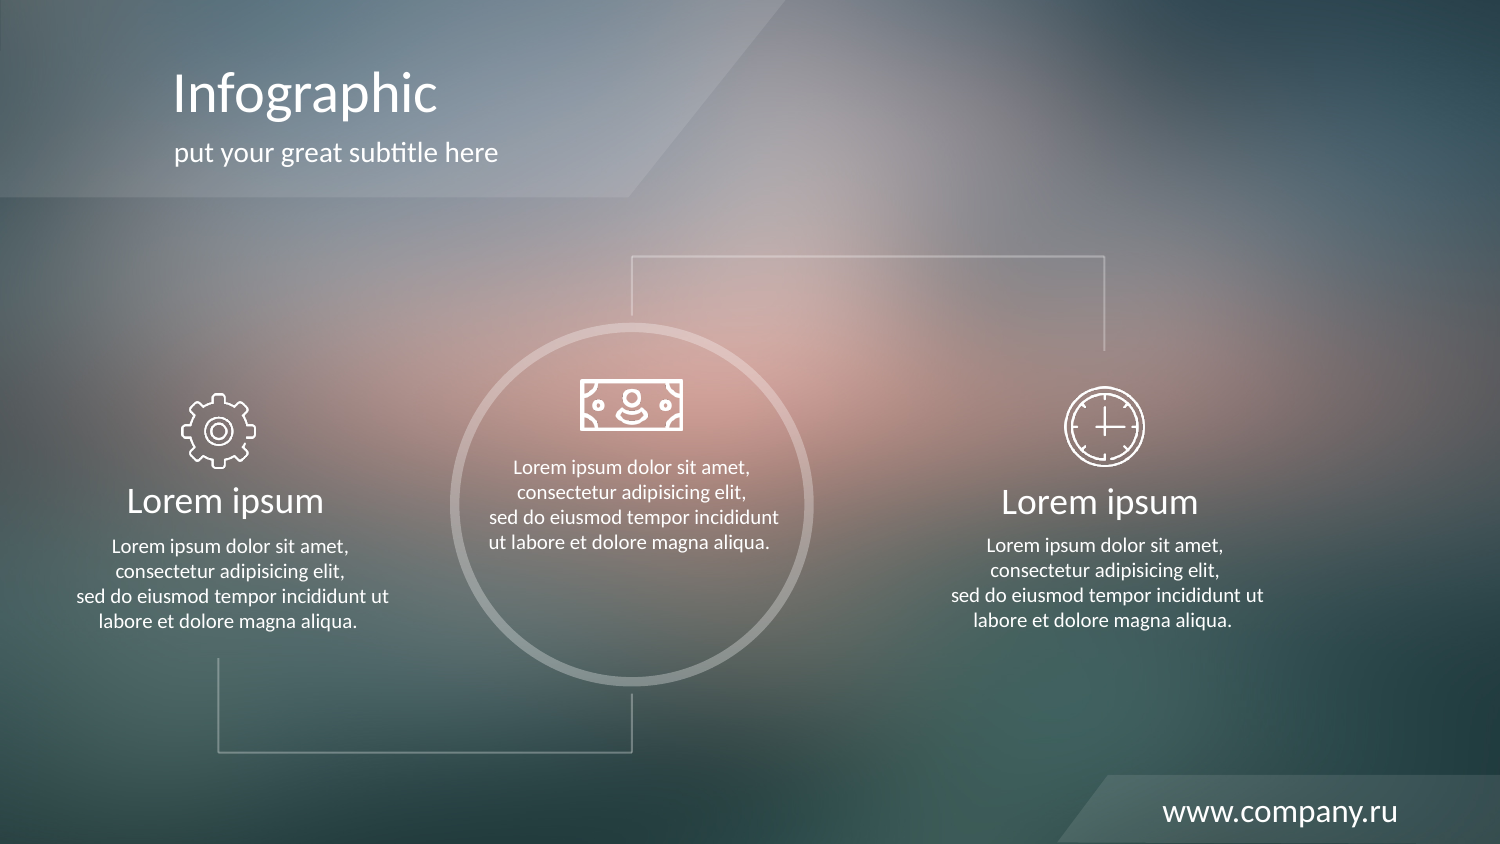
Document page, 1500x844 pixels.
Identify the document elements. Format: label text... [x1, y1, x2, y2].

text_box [47, 468, 414, 642]
picture [0, 0, 1500, 844]
text_box [0, 0, 788, 200]
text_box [921, 469, 1289, 641]
text_box Lorem ipsum dolor sit amet, consectetur adipisicing elit, sed do eiusmod tempor incididunt ut labore et dolore magna aliqua. [466, 446, 798, 562]
text_box www.company.ru [1055, 772, 1500, 844]
text_box [452, 325, 812, 684]
